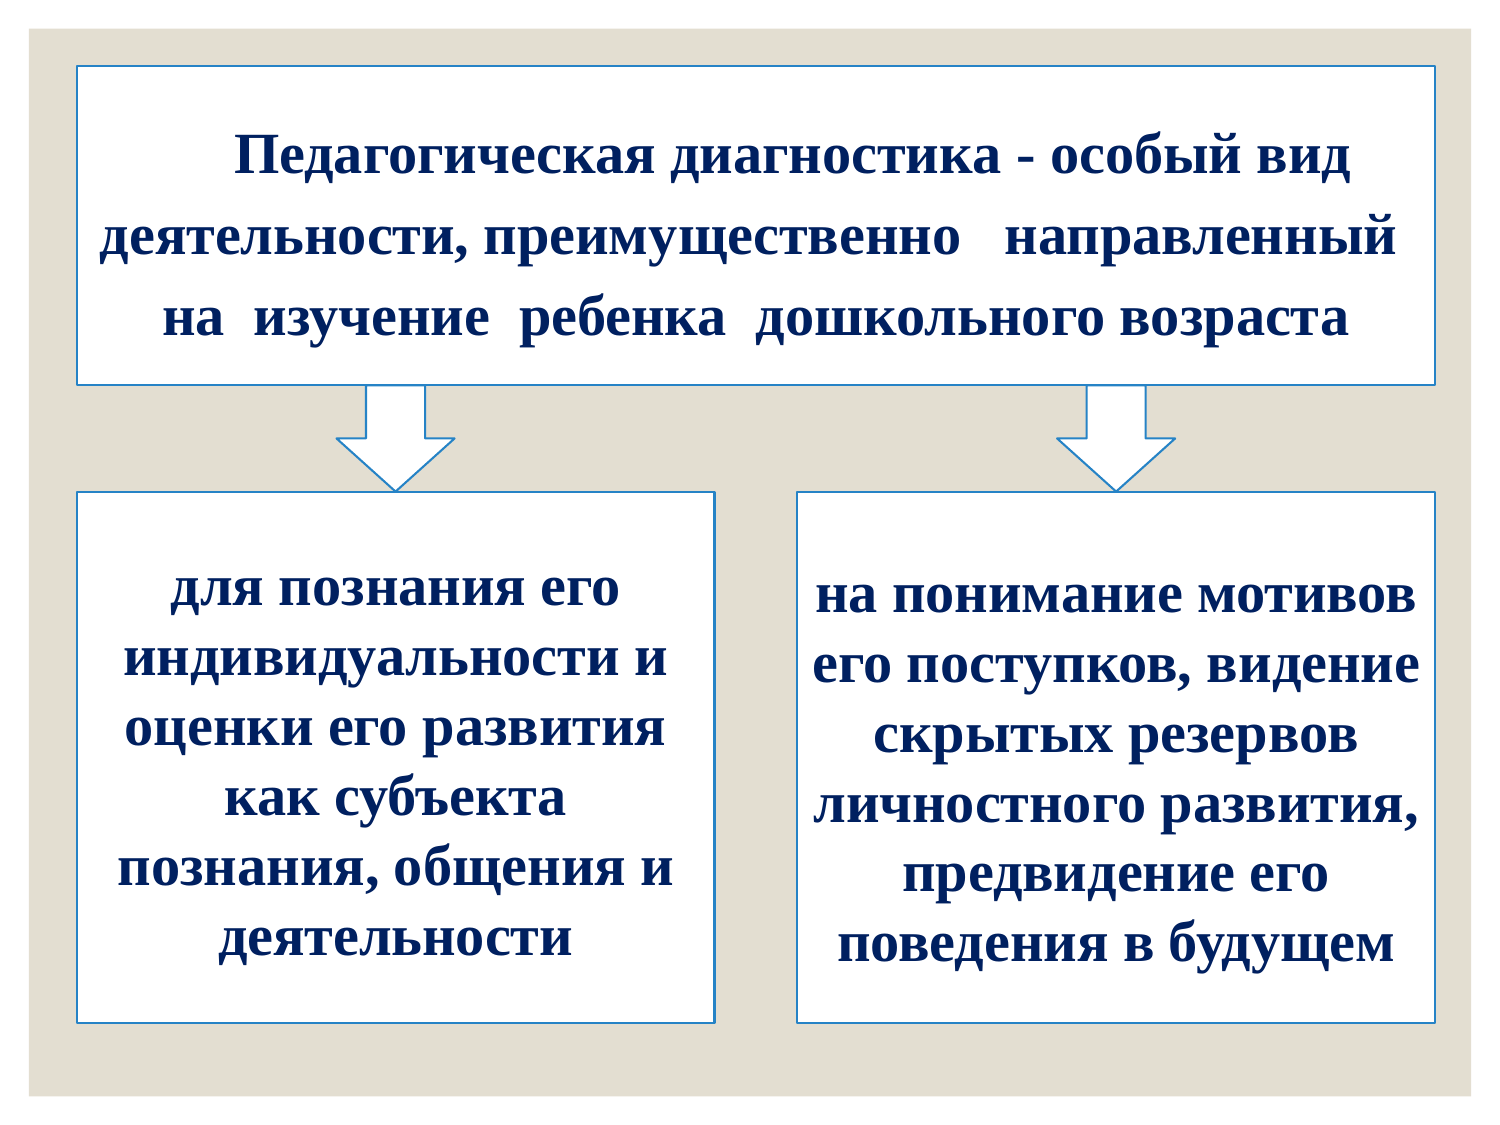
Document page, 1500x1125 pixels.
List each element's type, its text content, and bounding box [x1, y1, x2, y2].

text_box [335, 384, 456, 493]
text_box на понимание мотивов его поступков, видение скрытых резервов личностного развития, предвидение его поведения в будущем [796, 491, 1436, 1024]
text_box [1056, 384, 1177, 493]
text_box для познания его индивидуальности и оценки его развития как субъекта познания, общения и деятельности [76, 491, 716, 1024]
text_box Педагогическая диагностика - особый вид деятельности, преимущественно направленный на изучение ребенка дошкольного возраста [76, 65, 1436, 386]
